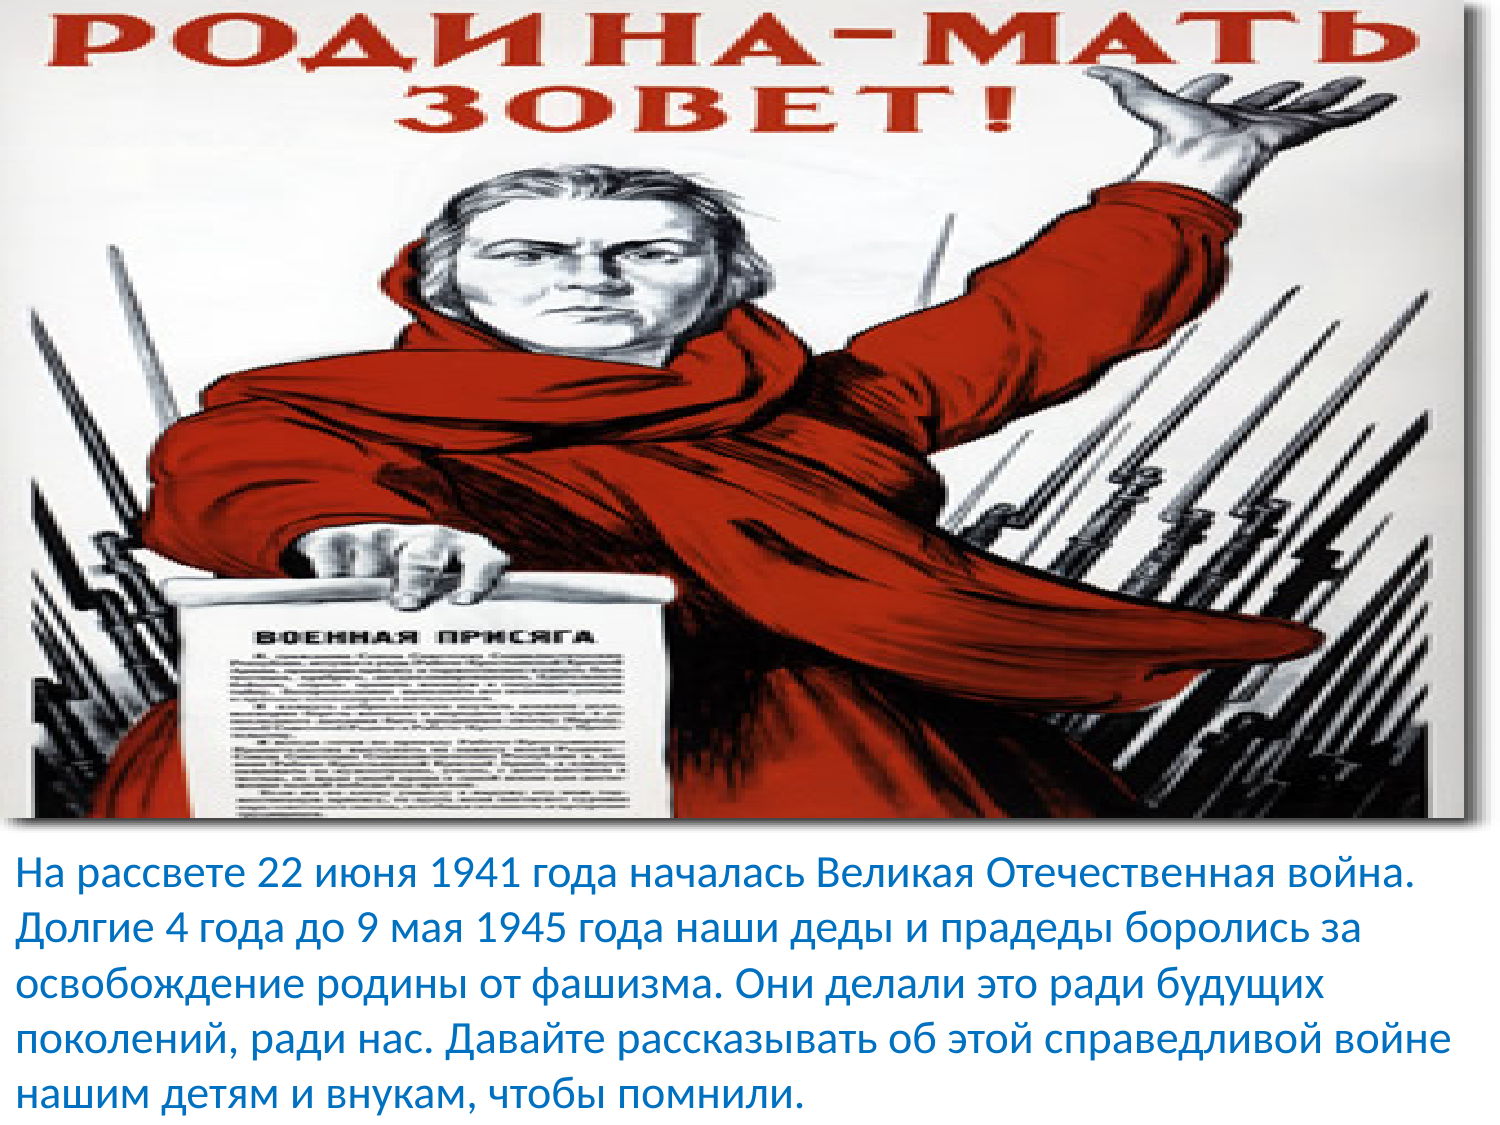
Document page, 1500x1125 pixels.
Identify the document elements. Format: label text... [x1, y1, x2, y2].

title На рассвете 22 июня 1941 года началась Великая Отечественная война. Долгие 4 года до 9 мая 1945 года наши деды и прадеды боролись за освобождение родины от фашизма. Они делали это ради будущих поколений, ради нас. Давайте рассказывать об этой справедливой войне нашим детям и внукам, чтобы помнили. [0, 842, 1500, 1125]
picture [0, 0, 1500, 835]
